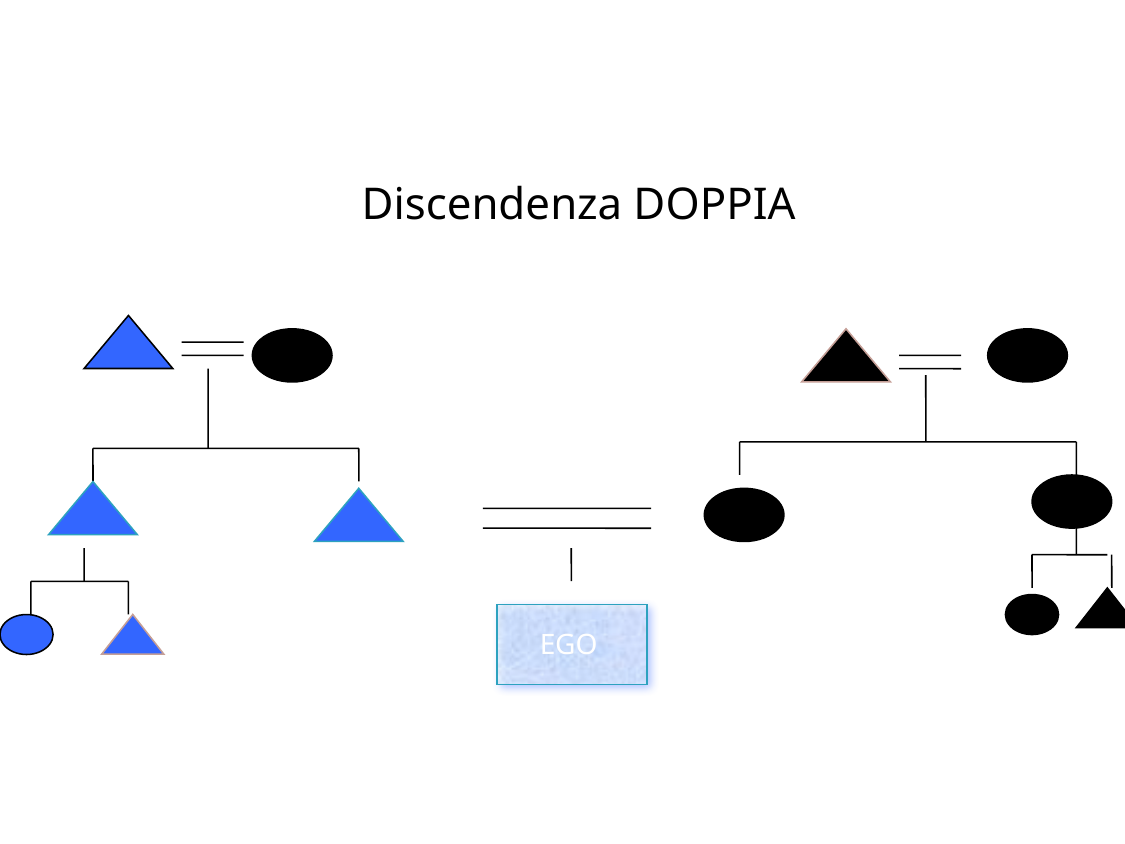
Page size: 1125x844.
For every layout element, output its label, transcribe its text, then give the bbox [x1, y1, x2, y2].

text_box [252, 328, 333, 382]
text_box Discendenza DOPPIA [346, 168, 910, 236]
text_box [0, 614, 54, 655]
text_box [101, 614, 164, 655]
text_box [496, 604, 647, 685]
text_box [84, 315, 173, 369]
text_box [314, 488, 404, 542]
text_box [48, 481, 138, 535]
text_box [704, 488, 784, 542]
text_box [1005, 594, 1059, 635]
text_box [1032, 474, 1112, 529]
text_box [801, 328, 891, 382]
text_box [987, 328, 1068, 382]
text_box [1076, 587, 1125, 628]
